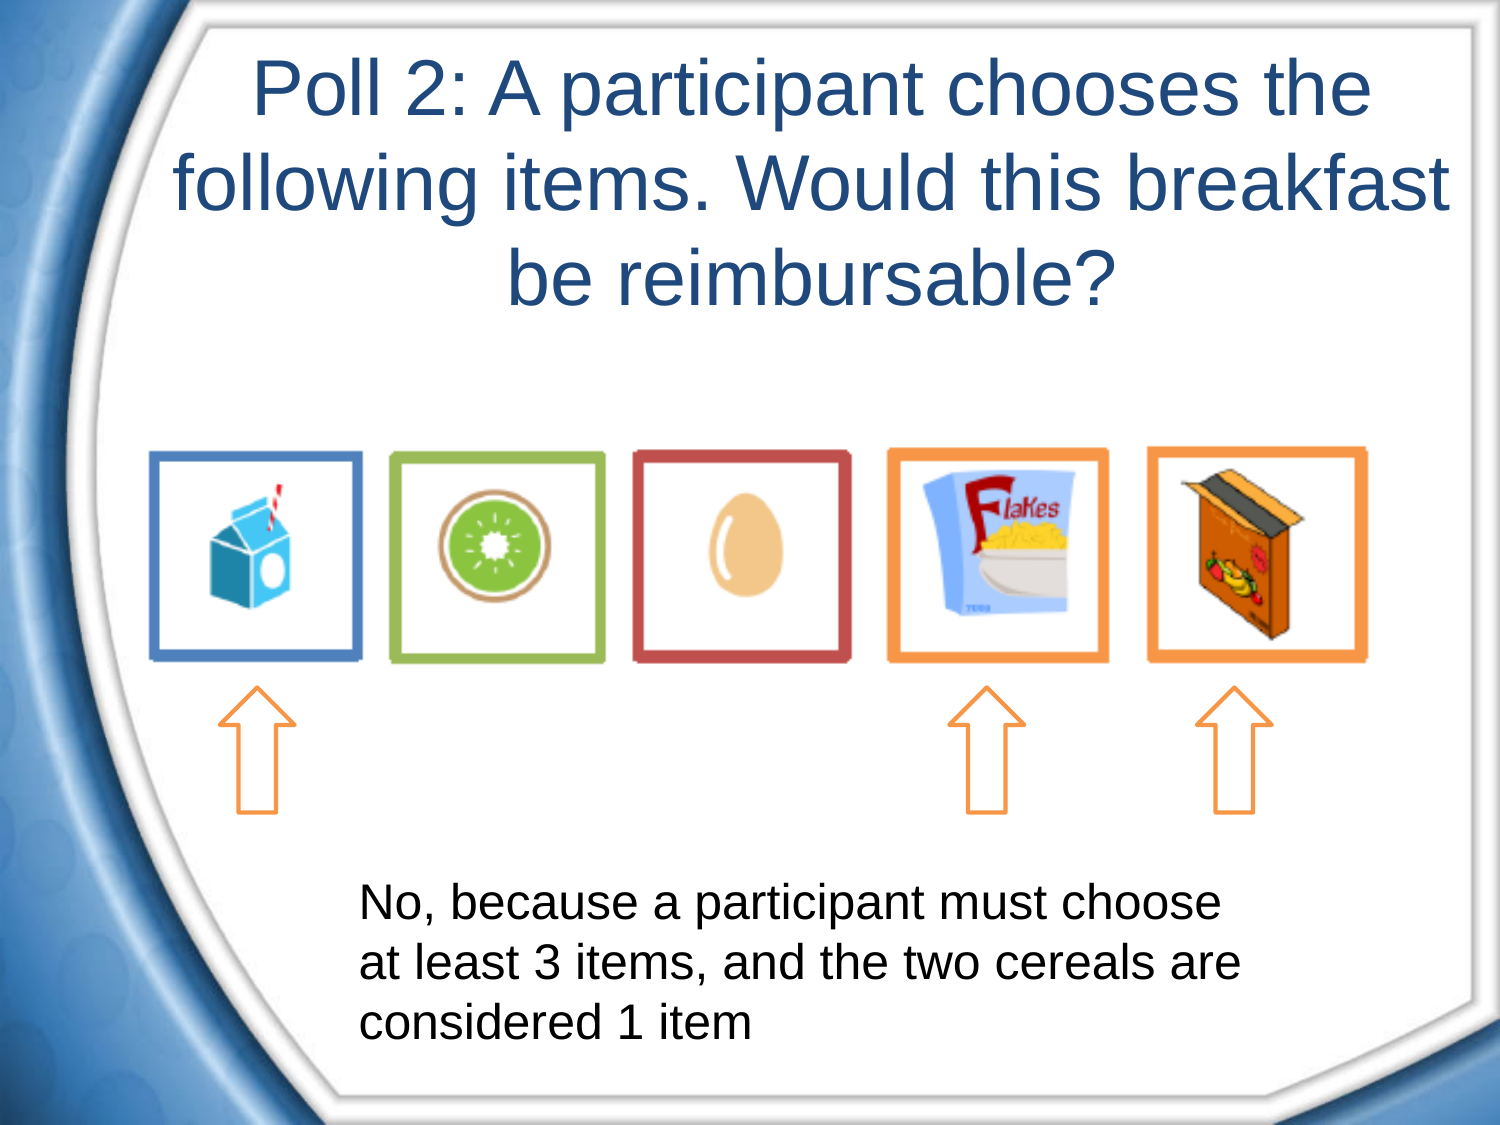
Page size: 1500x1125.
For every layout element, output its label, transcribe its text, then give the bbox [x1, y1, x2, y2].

text_box [217, 685, 297, 815]
text_box [1194, 685, 1274, 815]
picture [0, 0, 1500, 1125]
text_box No, because a participant must choose at least 3 items, and the two cereals are considered 1 item [343, 862, 1282, 1058]
text_box [947, 685, 1027, 815]
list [137, 437, 374, 676]
title Poll 2: A participant chooses the following items. Would this breakfast be reimbursable? [137, 45, 1488, 313]
